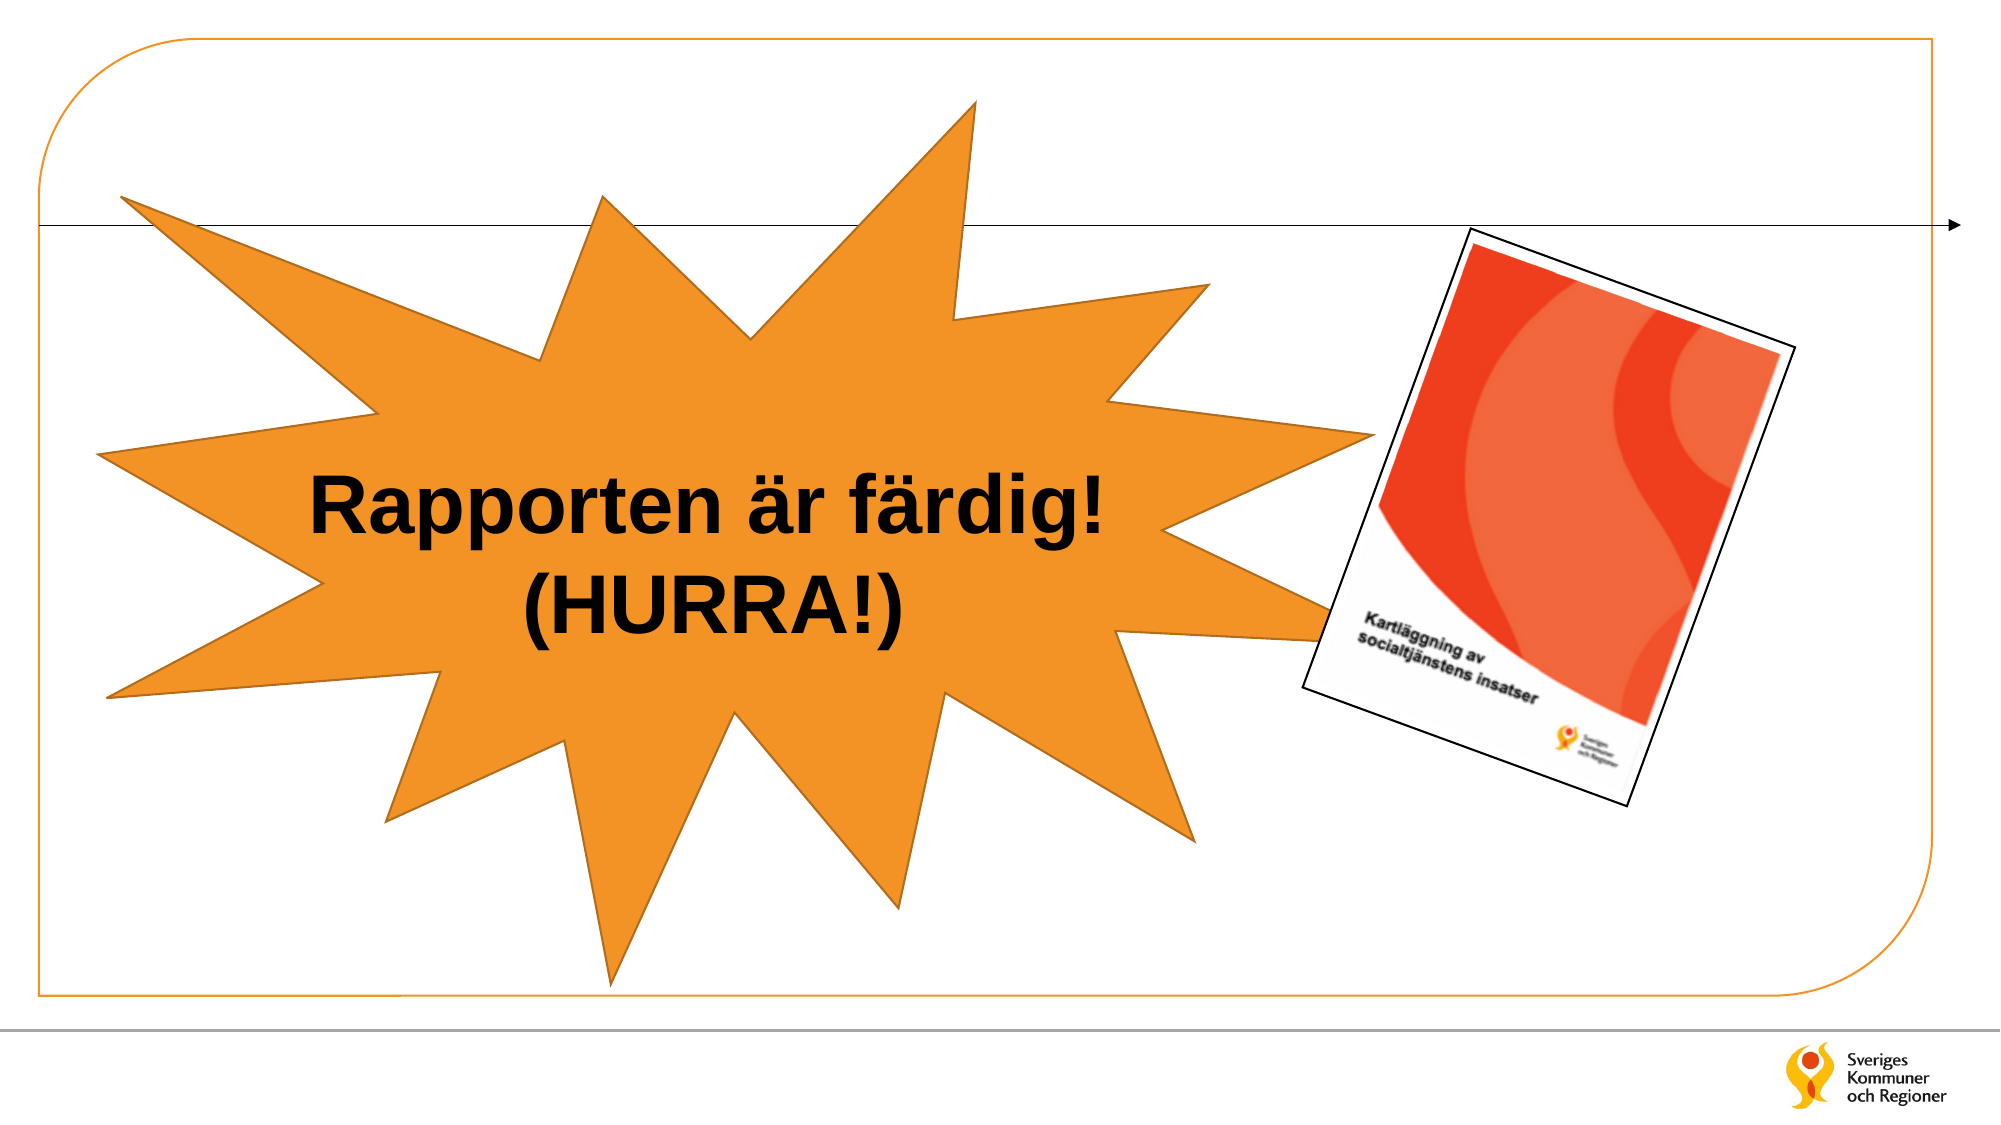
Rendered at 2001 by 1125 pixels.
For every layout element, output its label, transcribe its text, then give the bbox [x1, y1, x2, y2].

text_box [384, 758, 529, 824]
text_box [591, 194, 633, 224]
text_box [1301, 465, 1383, 718]
picture [1316, 244, 1782, 792]
text_box [566, 758, 715, 988]
text_box [1714, 316, 1797, 572]
text_box [771, 758, 933, 911]
picture [1786, 1042, 1947, 1109]
text_box [37, 37, 1934, 997]
text_box [1052, 677, 1197, 844]
text_box [105, 598, 293, 700]
text_box [859, 100, 977, 224]
text_box [119, 195, 194, 224]
text_box [1473, 751, 1649, 808]
text_box Rapporten är färdig! (HURRA!) [293, 442, 1134, 758]
text_box [95, 226, 1377, 643]
text_box [1449, 227, 1626, 284]
